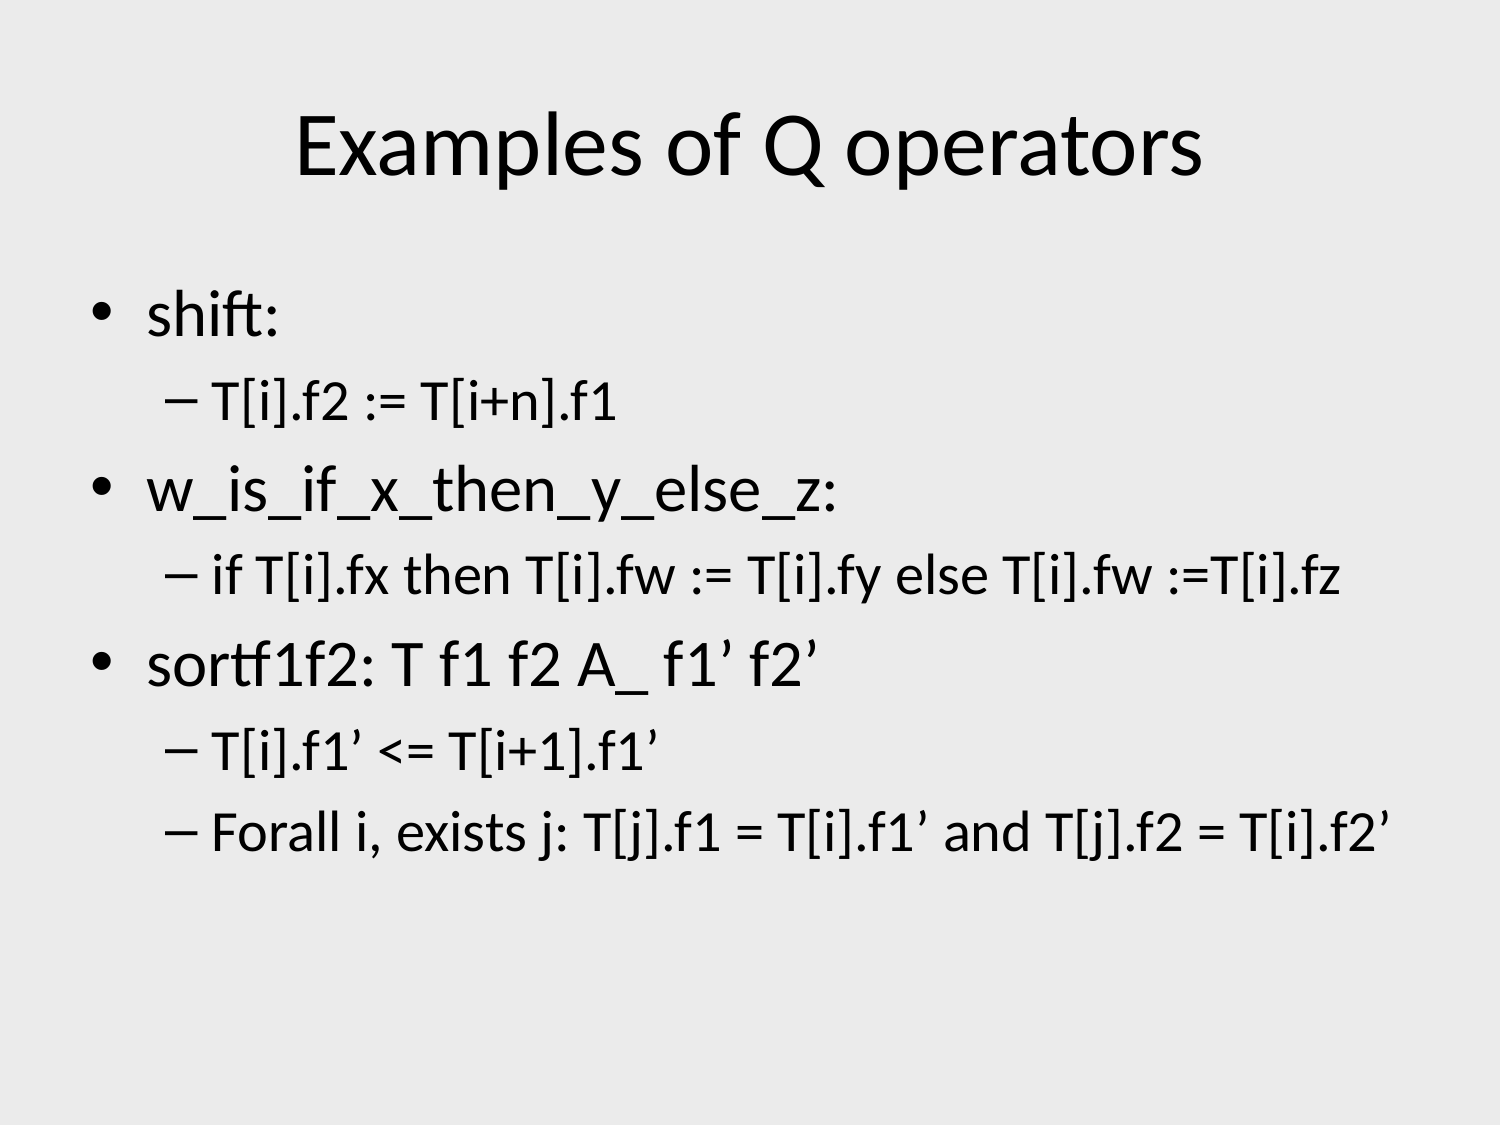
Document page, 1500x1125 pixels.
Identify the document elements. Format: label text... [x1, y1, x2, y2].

title Examples of Q operators [75, 45, 1425, 233]
list shift: T[i].f2 := T[i+n].f1 w_is_if_x_then_y_else_z: if T[i].fx then T[i].fw := T[i].fy else T[i].fw :=T[i].fz sortf1f2: T f1 f2 A_ f1’ f2’ T[i].f1’ <= T[i+1].f1’ Forall i, exists j: T[j].f1 = T[i].f1’ and T[j].f2 = T[i].f2’ [75, 262, 1425, 1005]
